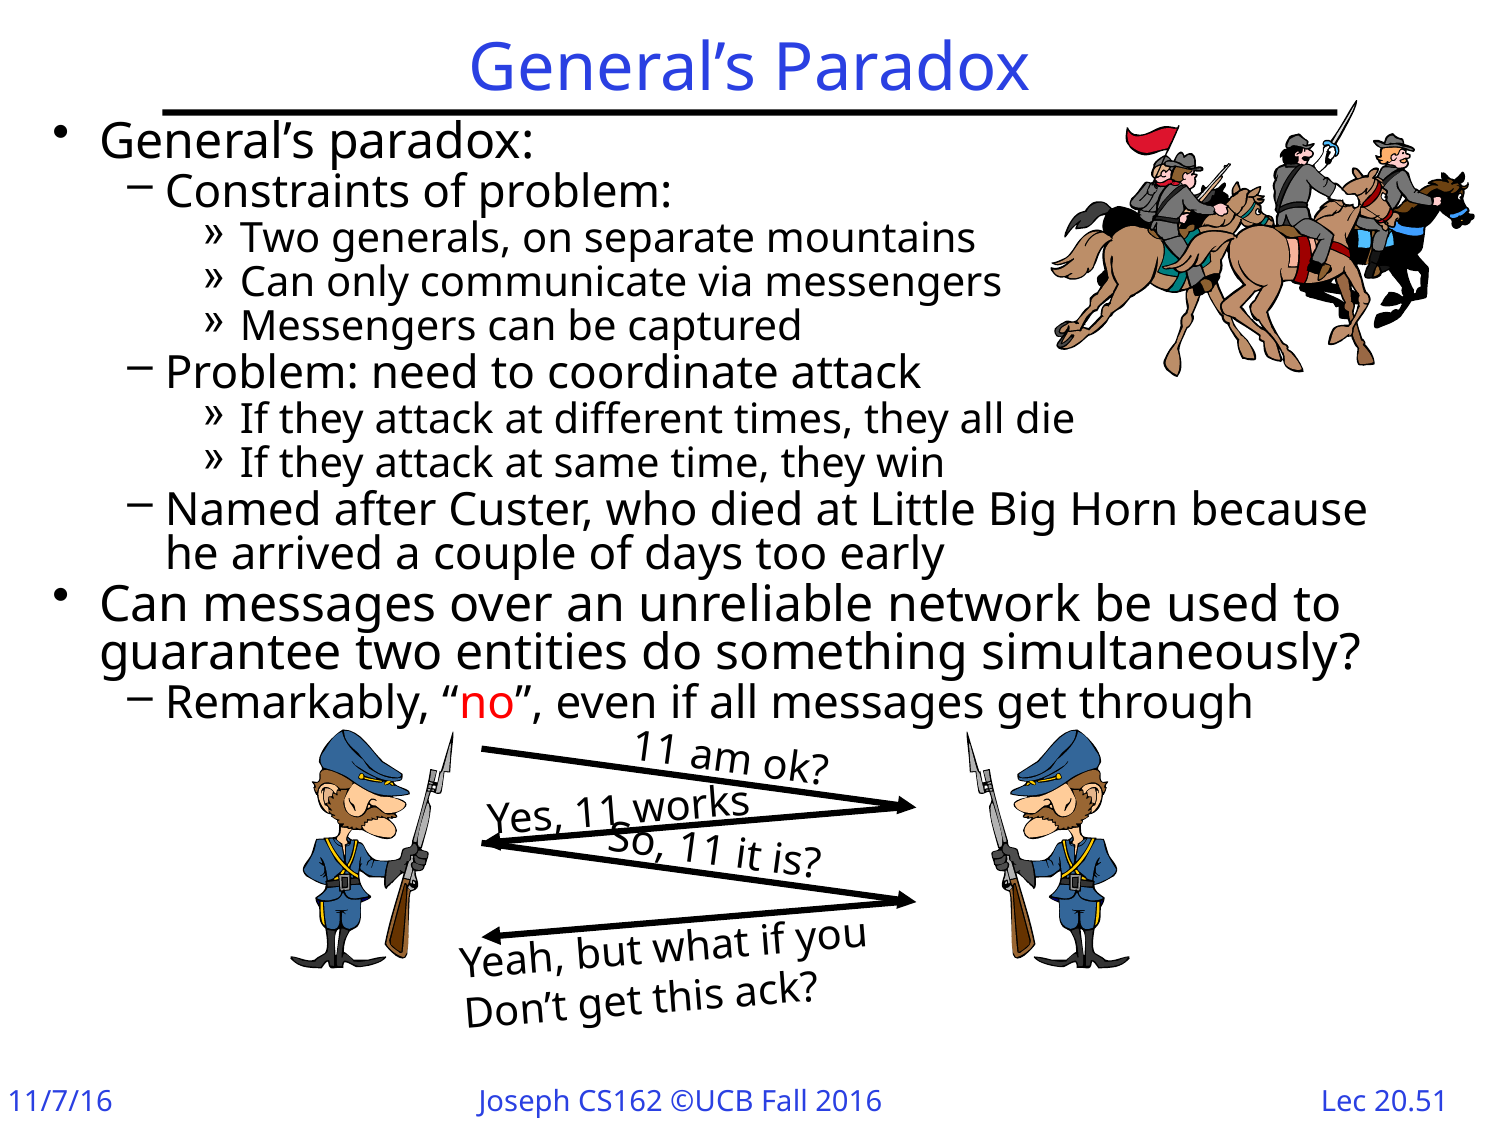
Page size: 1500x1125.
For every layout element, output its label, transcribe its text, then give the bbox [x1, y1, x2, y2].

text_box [481, 728, 917, 808]
picture [1049, 99, 1476, 377]
title General’s Paradox [162, 24, 1338, 113]
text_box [481, 821, 917, 903]
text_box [481, 981, 901, 1027]
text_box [481, 772, 901, 844]
list General’s paradox: Constraints of problem: Two generals, on separate mountains Can only communicate via messengers Messengers can be captured Problem: need to coordinate attack If they attack at different times, they all die If they attack at same time, they win Named after Custer, who died at Little Big Horn because he arrived a couple of days too early Can messages over an unreliable network be used to guarantee two entities do something simultaneously? Remarkably, “no”, even if all messages get through No way to be sure last message gets through! [37, 112, 1448, 1113]
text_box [287, 724, 1133, 973]
